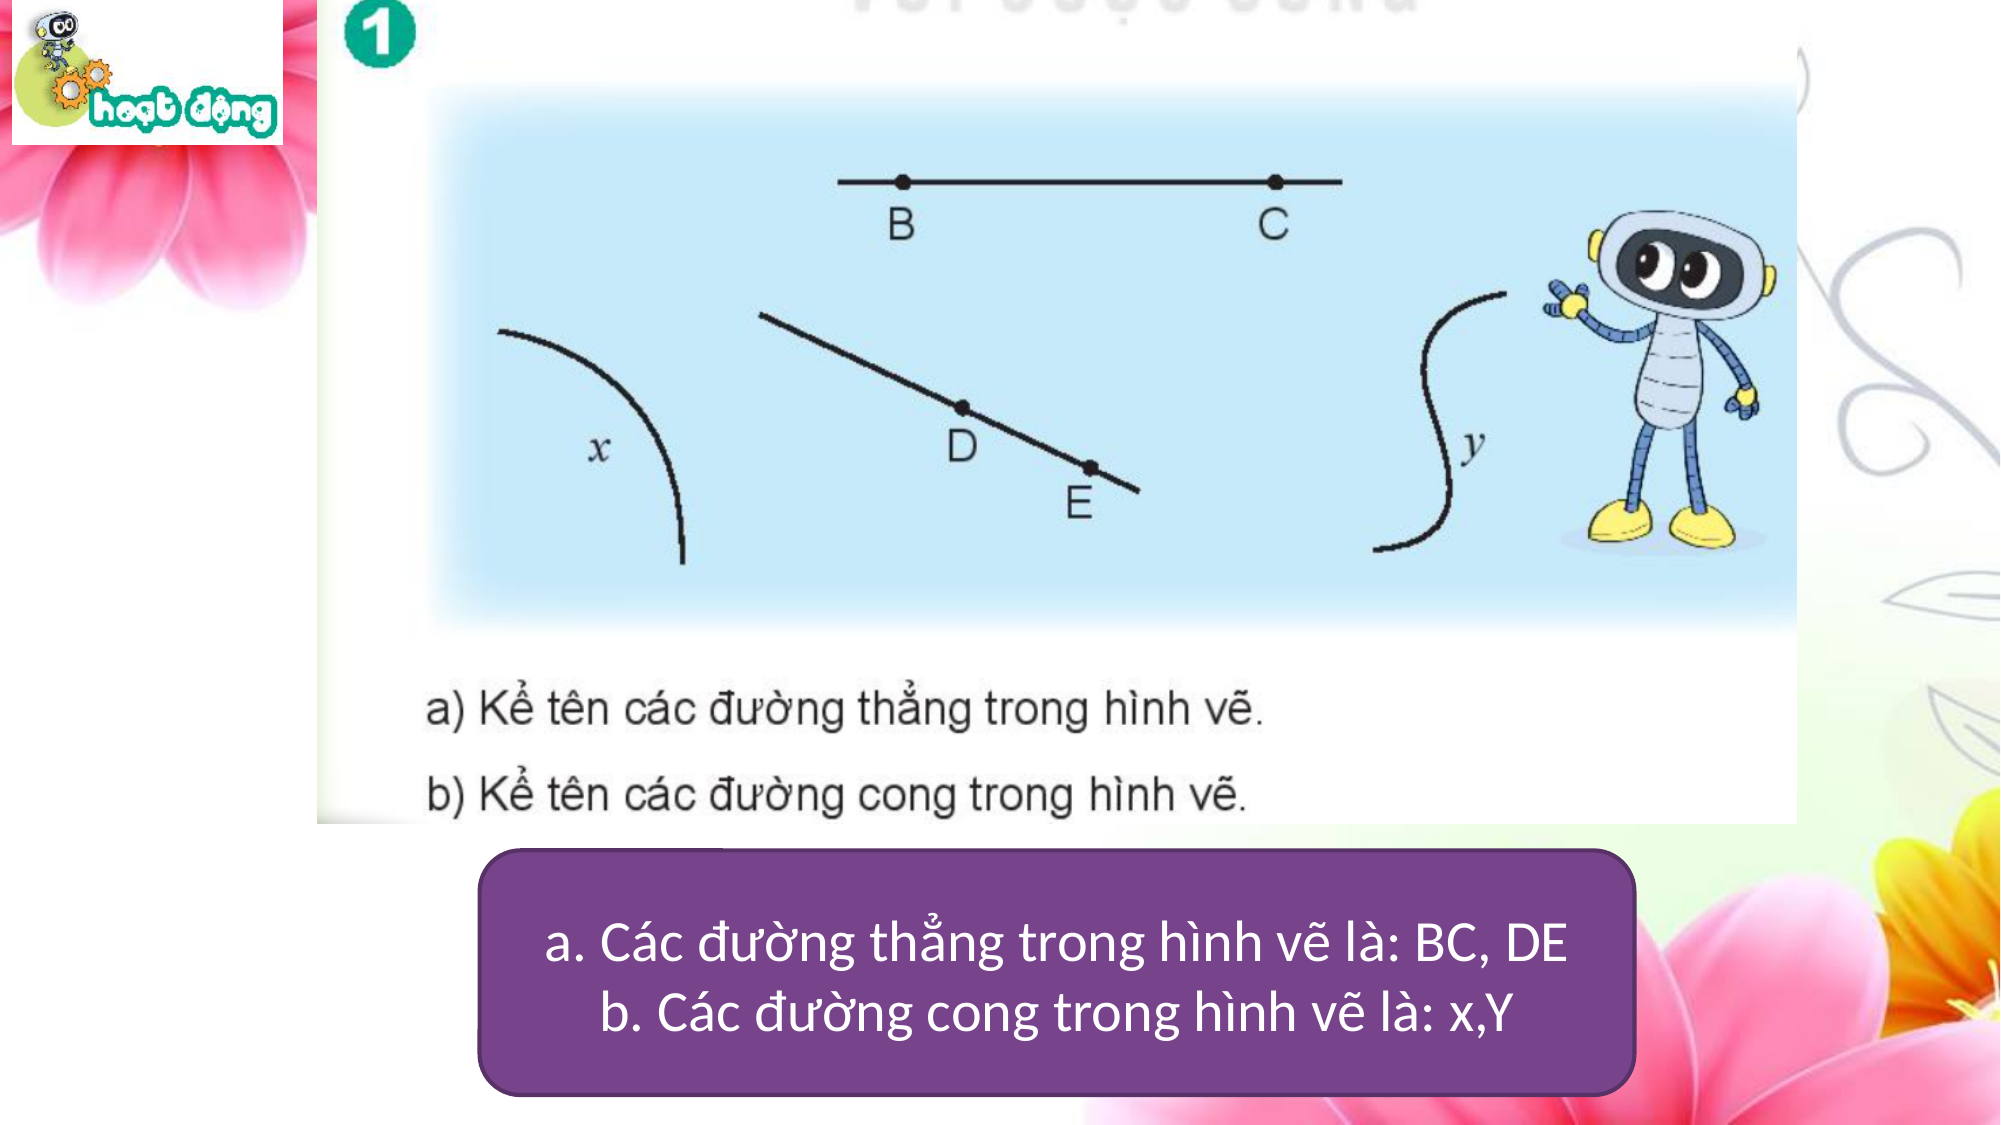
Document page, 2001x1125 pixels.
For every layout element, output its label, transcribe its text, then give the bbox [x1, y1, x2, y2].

picture [0, 0, 2001, 1125]
text_box a. Các đường thẳng trong hình vẽ là: BC, DE b. Các đường cong trong hình vẽ là: x,Y [477, 848, 1637, 1098]
